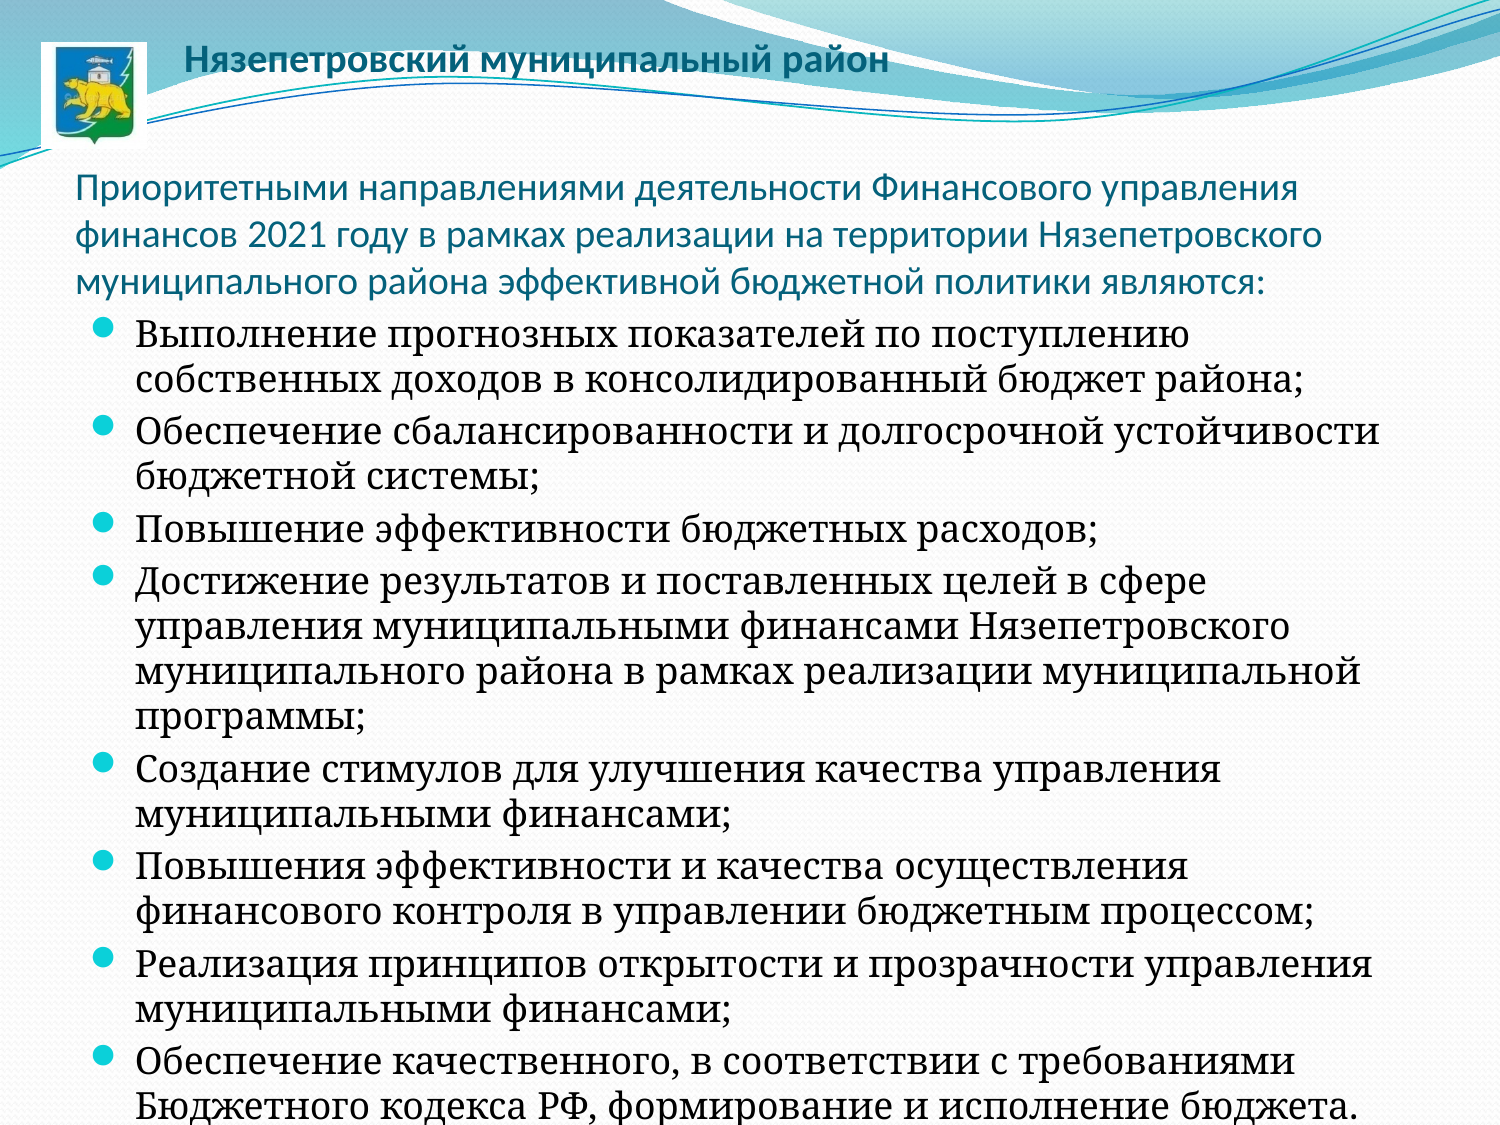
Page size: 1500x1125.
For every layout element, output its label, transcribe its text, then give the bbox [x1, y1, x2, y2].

list Выполнение прогнозных показателей по поступлению собственных доходов в консолидированный бюджет района; Обеспечение сбалансированности и долгосрочной устойчивости бюджетной системы; Повышение эффективности бюджетных расходов; Достижение результатов и поставленных целей в сфере управления муниципальными финансами Нязепетровского муниципального района в рамках реализации муниципальной программы; Создание стимулов для улучшения качества управления муниципальными финансами; Повышения эффективности и качества осуществления финансового контроля в управлении бюджетным процессом; Реализация принципов открытости и прозрачности управления муниципальными финансами; Обеспечение качественного, в соответствии с требованиями Бюджетного кодекса РФ, формирование и исполнение бюджета. [75, 302, 1425, 1083]
text_box Нязепетровский муниципальный район [88, 19, 1437, 90]
picture [40, 42, 147, 149]
title Приоритетными направлениями деятельности Финансового управления финансов 2021 году в рамках реализации на территории Нязепетровского муниципального района эффективной бюджетной политики являются: [75, 115, 1425, 302]
